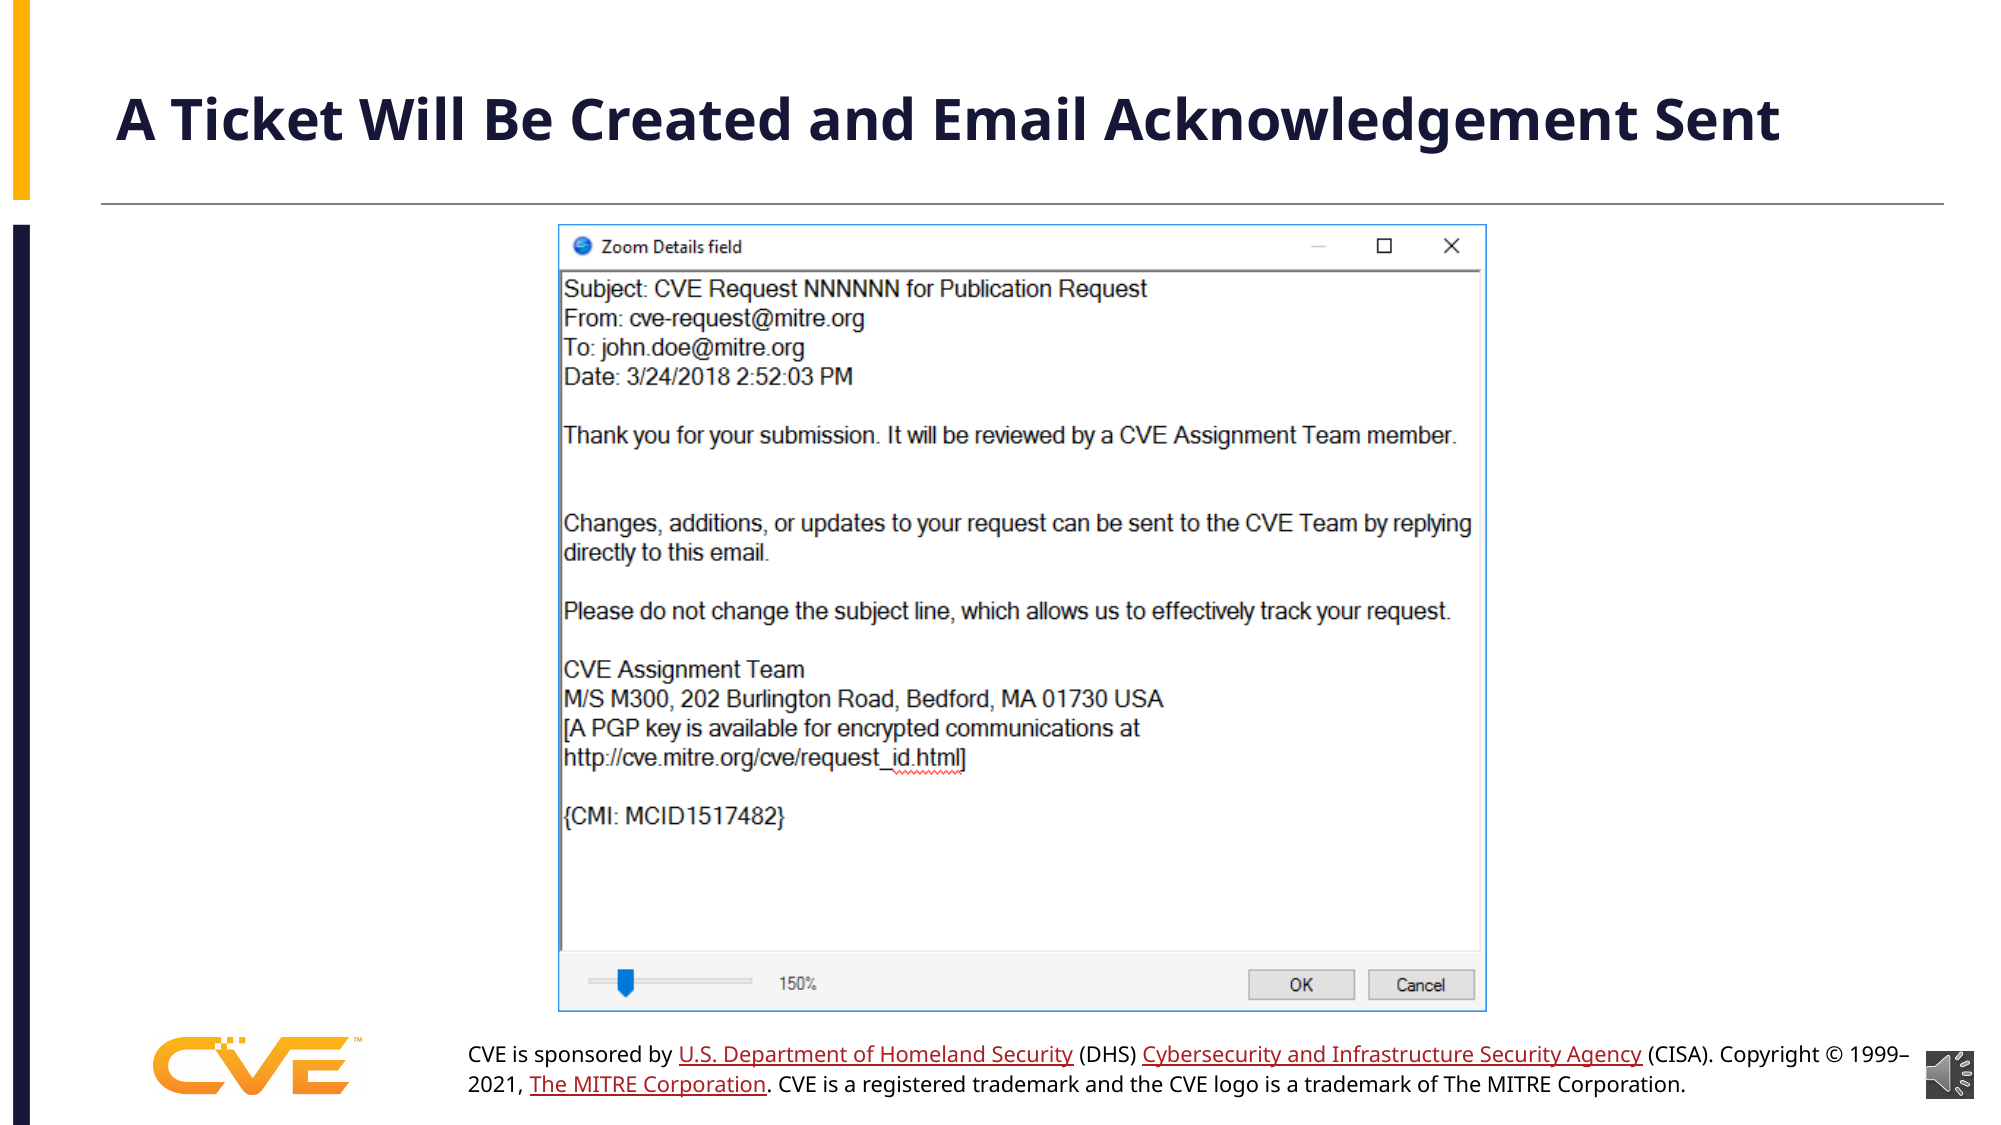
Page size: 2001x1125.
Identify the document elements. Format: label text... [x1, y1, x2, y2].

picture [1924, 1049, 1976, 1100]
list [558, 224, 1487, 1012]
title A Ticket Will Be Created and Email Acknowledgement Sent [101, 60, 1945, 184]
picture [153, 1037, 362, 1095]
